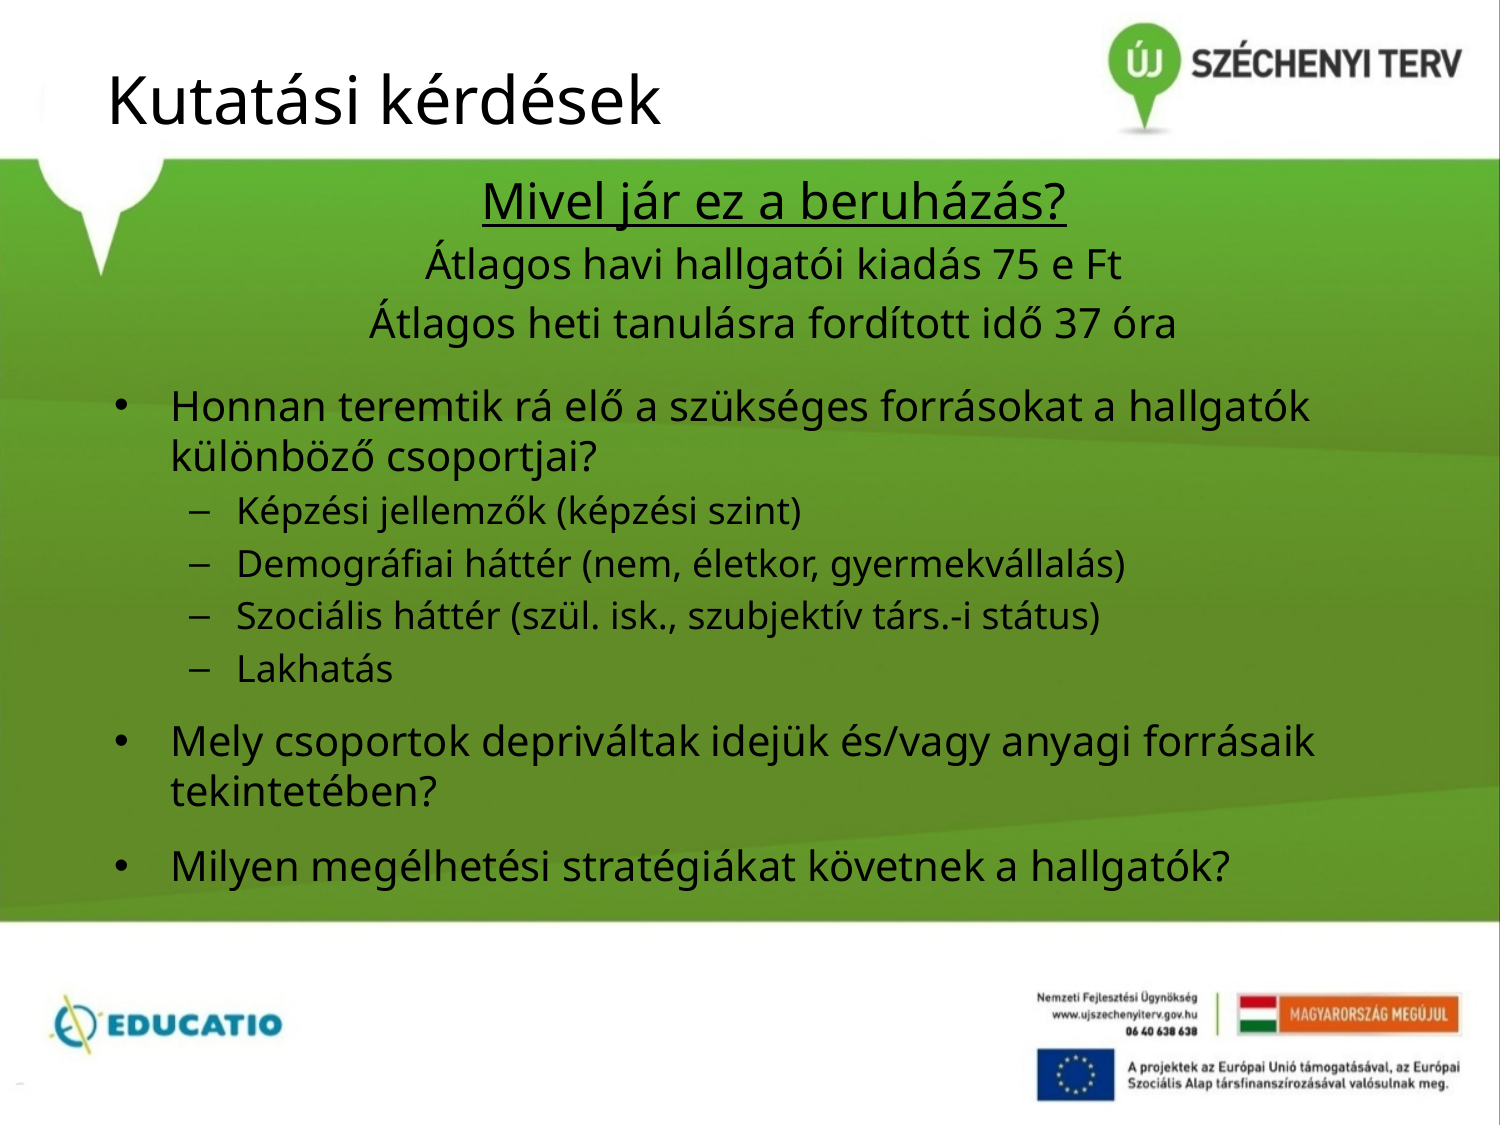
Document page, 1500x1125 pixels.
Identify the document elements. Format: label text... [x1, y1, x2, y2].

picture [0, 0, 1500, 1125]
list Mivel jár ez a beruházás? Átlagos havi hallgatói kiadás 75 e Ft Átlagos heti tanulásra fordított idő 37 óra Honnan teremtik rá elő a szükséges forrásokat a hallgatók különböző csoportjai? Képzési jellemzők (képzési szint) Demográfiai háttér (nem, életkor, gyermekvállalás) Szociális háttér (szül. isk., szubjektív társ.-i státus) Lakhatás Mely csoportok depriváltak idejük és/vagy anyagi forrásaik tekintetében? Milyen megélhetési stratégiákat követnek a hallgatók? [99, 162, 1450, 905]
title Kutatási kérdések [91, 31, 1442, 164]
